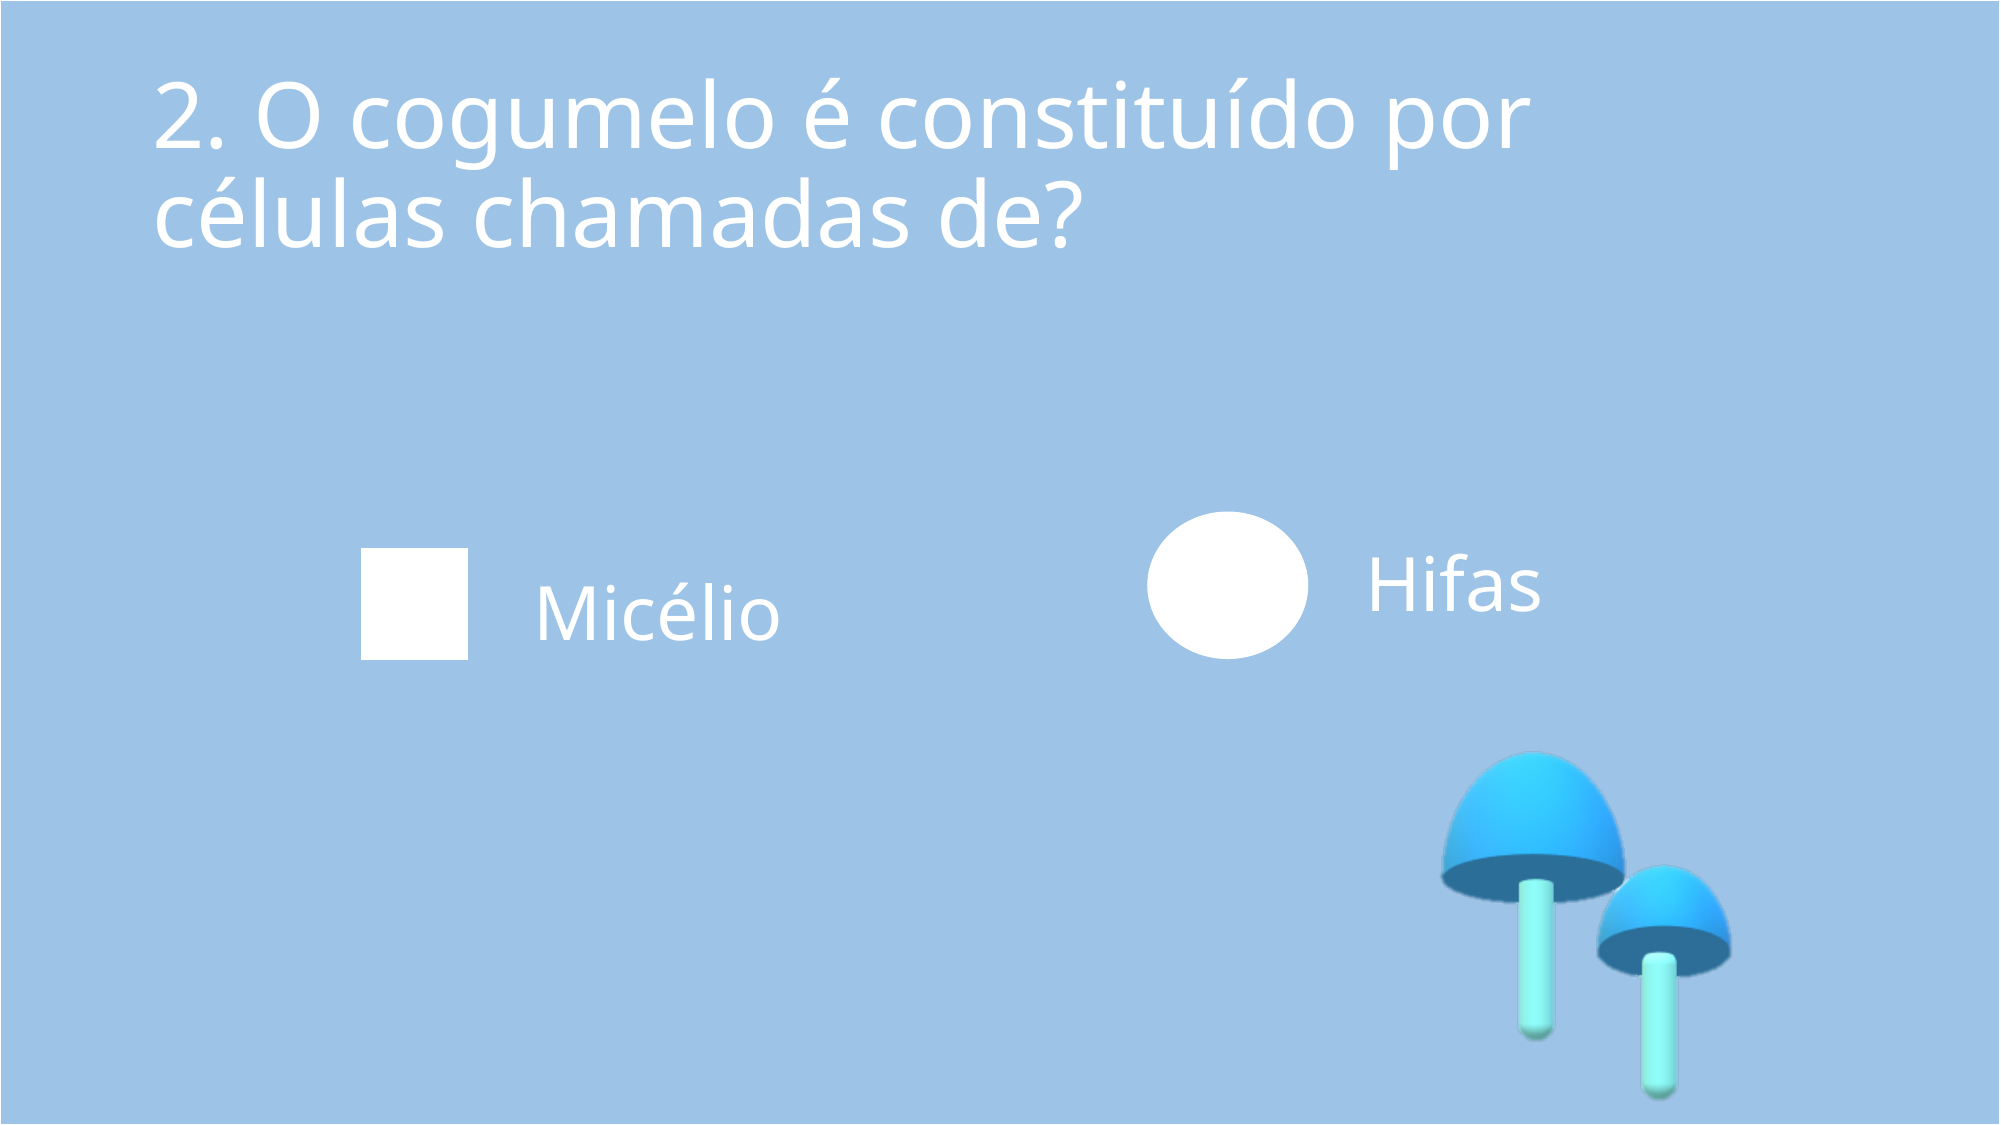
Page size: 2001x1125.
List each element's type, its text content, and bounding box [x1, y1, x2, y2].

title 2. O cogumelo é constituído por células chamadas de? [137, 59, 1863, 278]
text_box [0, 0, 2000, 1125]
text_box [361, 548, 468, 660]
text_box Hifas [1350, 529, 1756, 634]
text_box [1147, 511, 1309, 660]
picture [1350, 707, 1859, 1125]
text_box Micélio [518, 557, 925, 663]
